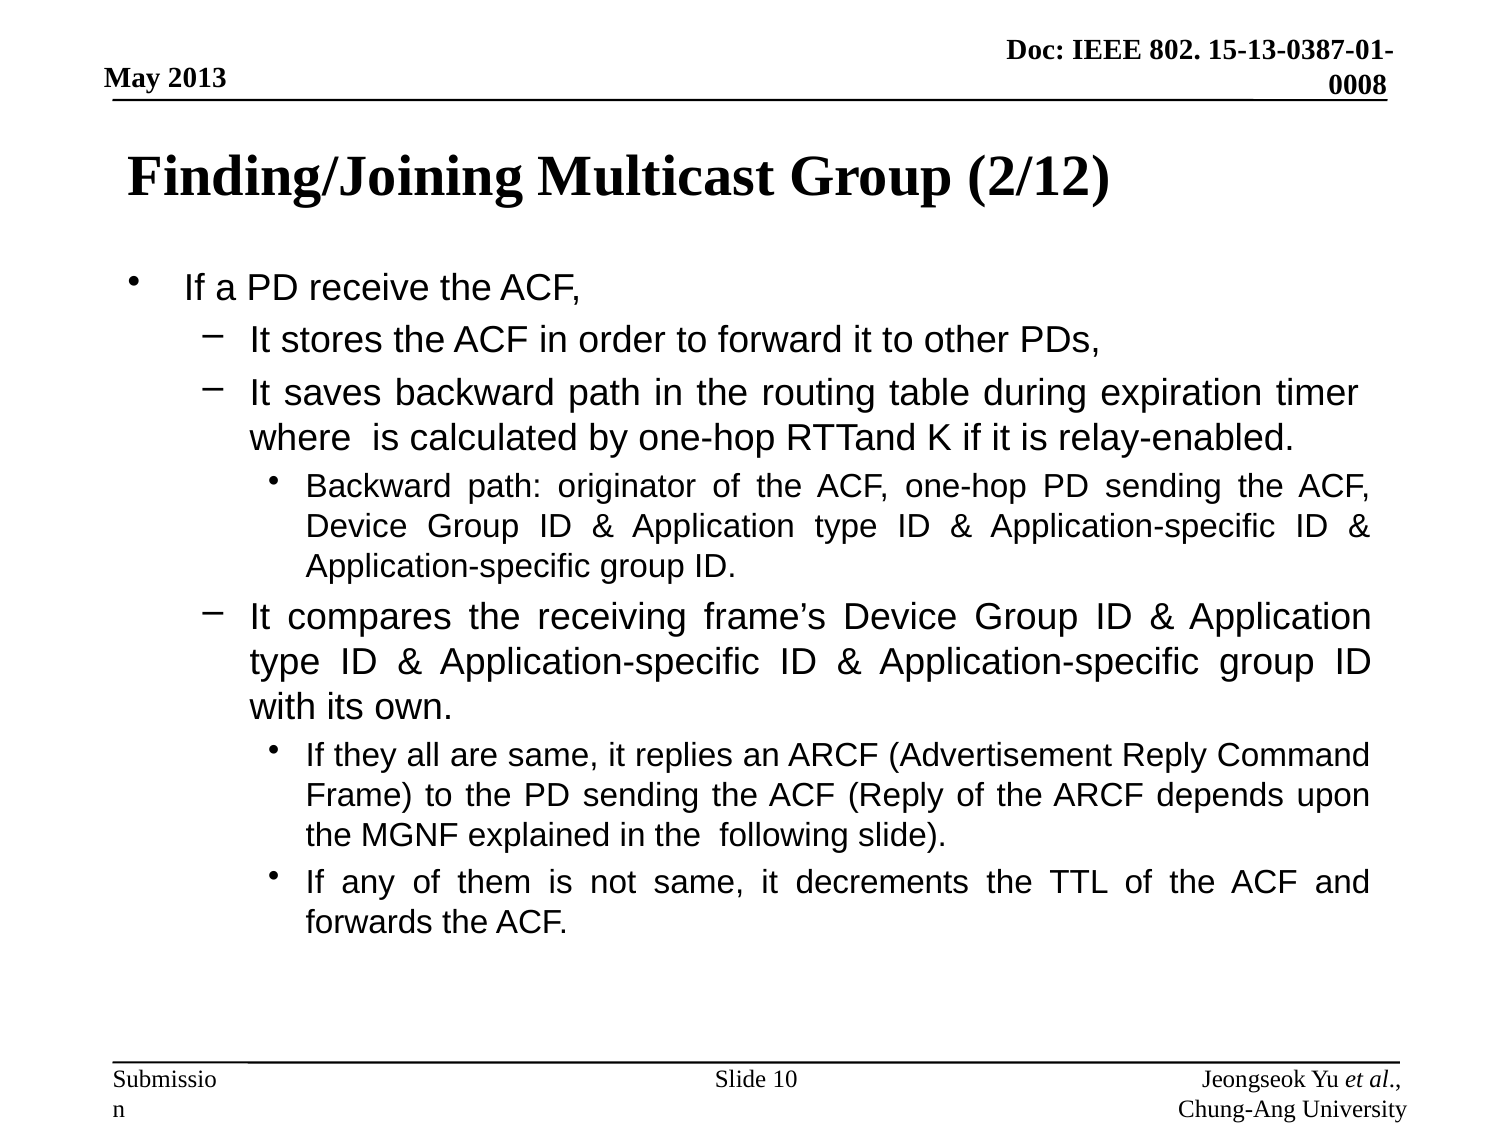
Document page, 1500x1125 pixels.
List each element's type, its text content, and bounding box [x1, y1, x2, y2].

title Finding/Joining Multicast Group (2/12) [112, 112, 1388, 232]
slide_number Slide 10 [712, 1061, 800, 1093]
